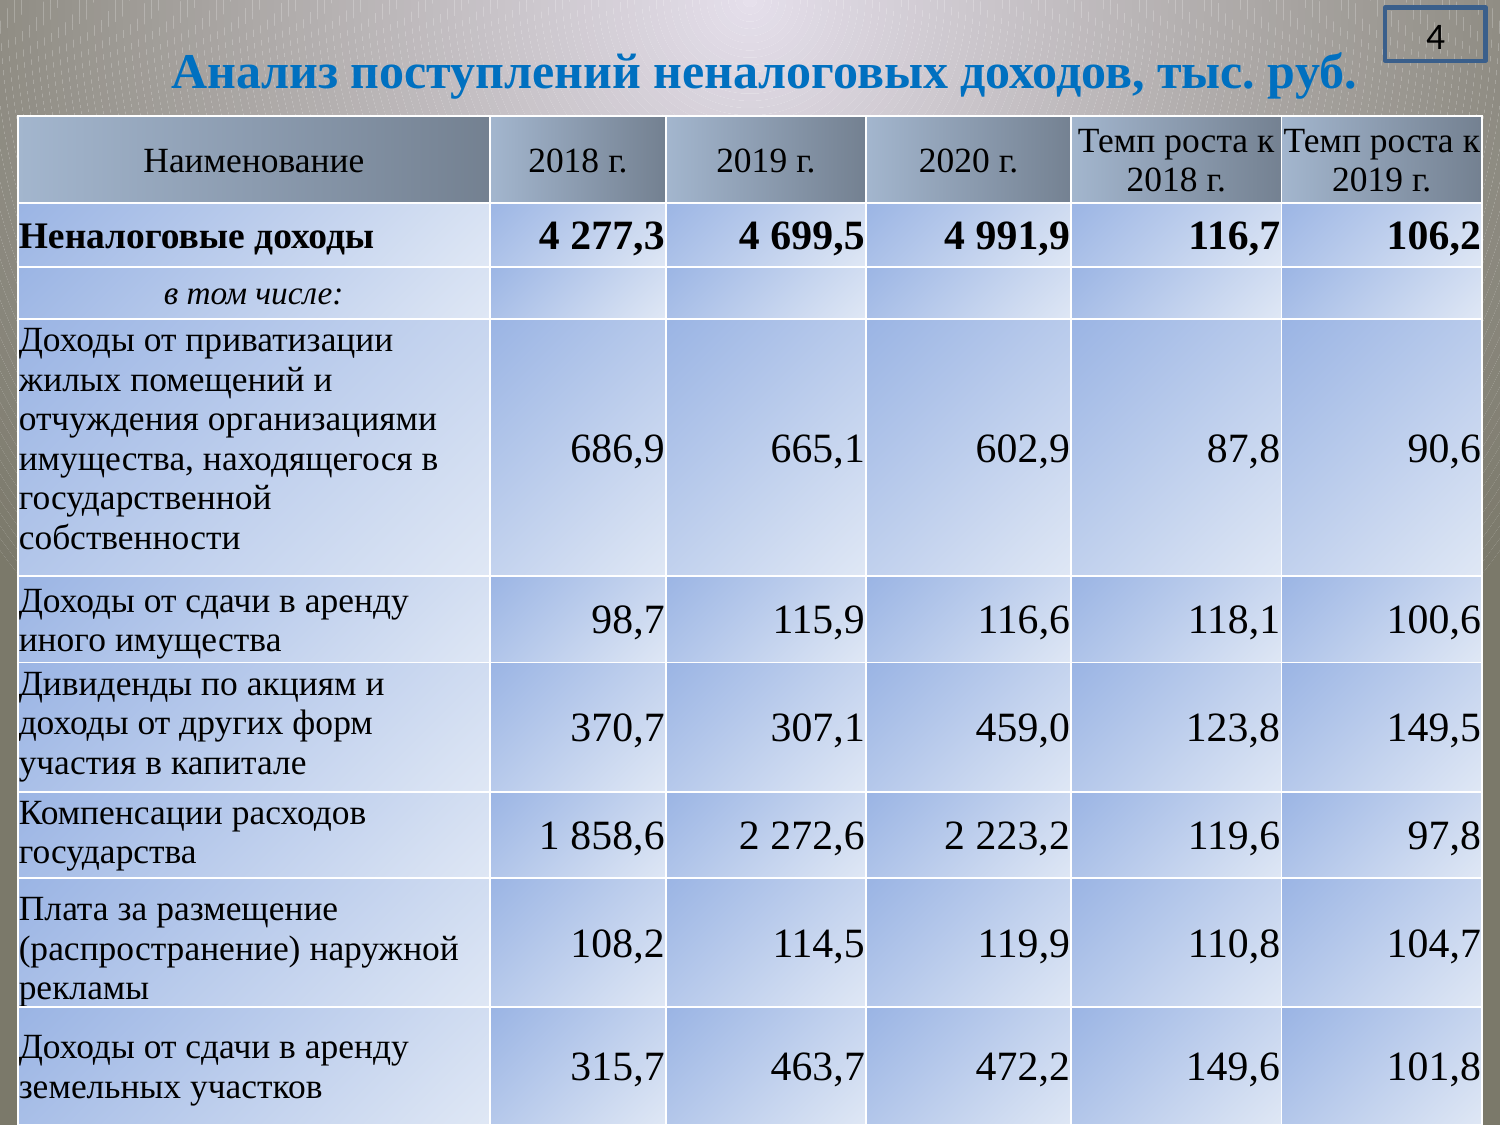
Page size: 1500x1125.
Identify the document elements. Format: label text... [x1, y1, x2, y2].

table_cell 110,8 [1072, 879, 1281, 1006]
table_cell 104,7 [1282, 879, 1481, 1006]
table_cell Неналоговые доходы [19, 204, 489, 266]
table_header Темп роста к 2018 г. [1072, 117, 1281, 202]
table_cell 665,1 [667, 320, 865, 575]
table_cell [491, 268, 665, 318]
table_cell Доходы от сдачи в аренду иного имущества [19, 577, 489, 662]
table_cell 307,1 [667, 663, 865, 791]
table_header Наименование [19, 117, 489, 202]
table_cell 472,2 [867, 1008, 1070, 1124]
table_cell 115,9 [667, 577, 865, 662]
table_cell 97,8 [1282, 793, 1481, 877]
table_cell 116,6 [867, 577, 1070, 662]
table_cell 2 272,6 [667, 793, 865, 877]
table_cell 98,7 [491, 577, 665, 662]
table_cell [867, 268, 1070, 318]
table_cell Доходы от сдачи в аренду земельных участков [19, 1008, 489, 1124]
table_cell 686,9 [491, 320, 665, 575]
table_cell 119,9 [867, 879, 1070, 1006]
table_cell 108,2 [491, 879, 665, 1006]
table_header 2019 г. [667, 117, 865, 202]
table_cell в том числе: [19, 268, 489, 318]
table_cell 123,8 [1072, 663, 1281, 791]
table_cell 459,0 [867, 663, 1070, 791]
table_cell 100,6 [1282, 577, 1481, 662]
table_cell [1282, 268, 1481, 318]
table_header Темп роста к 2019 г. [1282, 117, 1481, 202]
table_cell 90,6 [1282, 320, 1481, 575]
table_cell Доходы от приватизации жилых помещений и отчуждения организациями имущества, находящегося в государственной собственности [19, 320, 489, 575]
table_cell 114,5 [667, 879, 865, 1006]
table_cell 106,2 [1282, 204, 1481, 266]
table_cell 1 858,6 [491, 793, 665, 877]
table_header 2020 г. [867, 117, 1070, 202]
table_cell [667, 268, 865, 318]
table_cell 602,9 [867, 320, 1070, 575]
table_cell Плата за размещение (распространение) наружной рекламы [19, 879, 489, 1006]
table_cell 116,7 [1072, 204, 1281, 266]
table_cell 87,8 [1072, 320, 1281, 575]
table_cell 4 699,5 [667, 204, 865, 266]
table_cell 149,6 [1072, 1008, 1281, 1124]
table_cell Дивиденды по акциям и доходы от других форм участия в капитале [19, 663, 489, 791]
text_box 4 [1383, 5, 1488, 63]
table_cell 4 277,3 [491, 204, 665, 266]
table_cell 101,8 [1282, 1008, 1481, 1124]
table_header 2018 г. [491, 117, 665, 202]
table_cell 463,7 [667, 1008, 865, 1124]
table_cell 2 223,2 [867, 793, 1070, 877]
table_cell 149,5 [1282, 663, 1481, 791]
title Анализ поступлений неналоговых доходов, тыс. руб. [17, 23, 1500, 114]
table_cell 4 991,9 [867, 204, 1070, 266]
table_cell 118,1 [1072, 577, 1281, 662]
table_cell 315,7 [491, 1008, 665, 1124]
table_cell [1072, 268, 1281, 318]
table_cell Компенсации расходов государства [19, 793, 489, 877]
table_cell 370,7 [491, 663, 665, 791]
table_cell 119,6 [1072, 793, 1281, 877]
